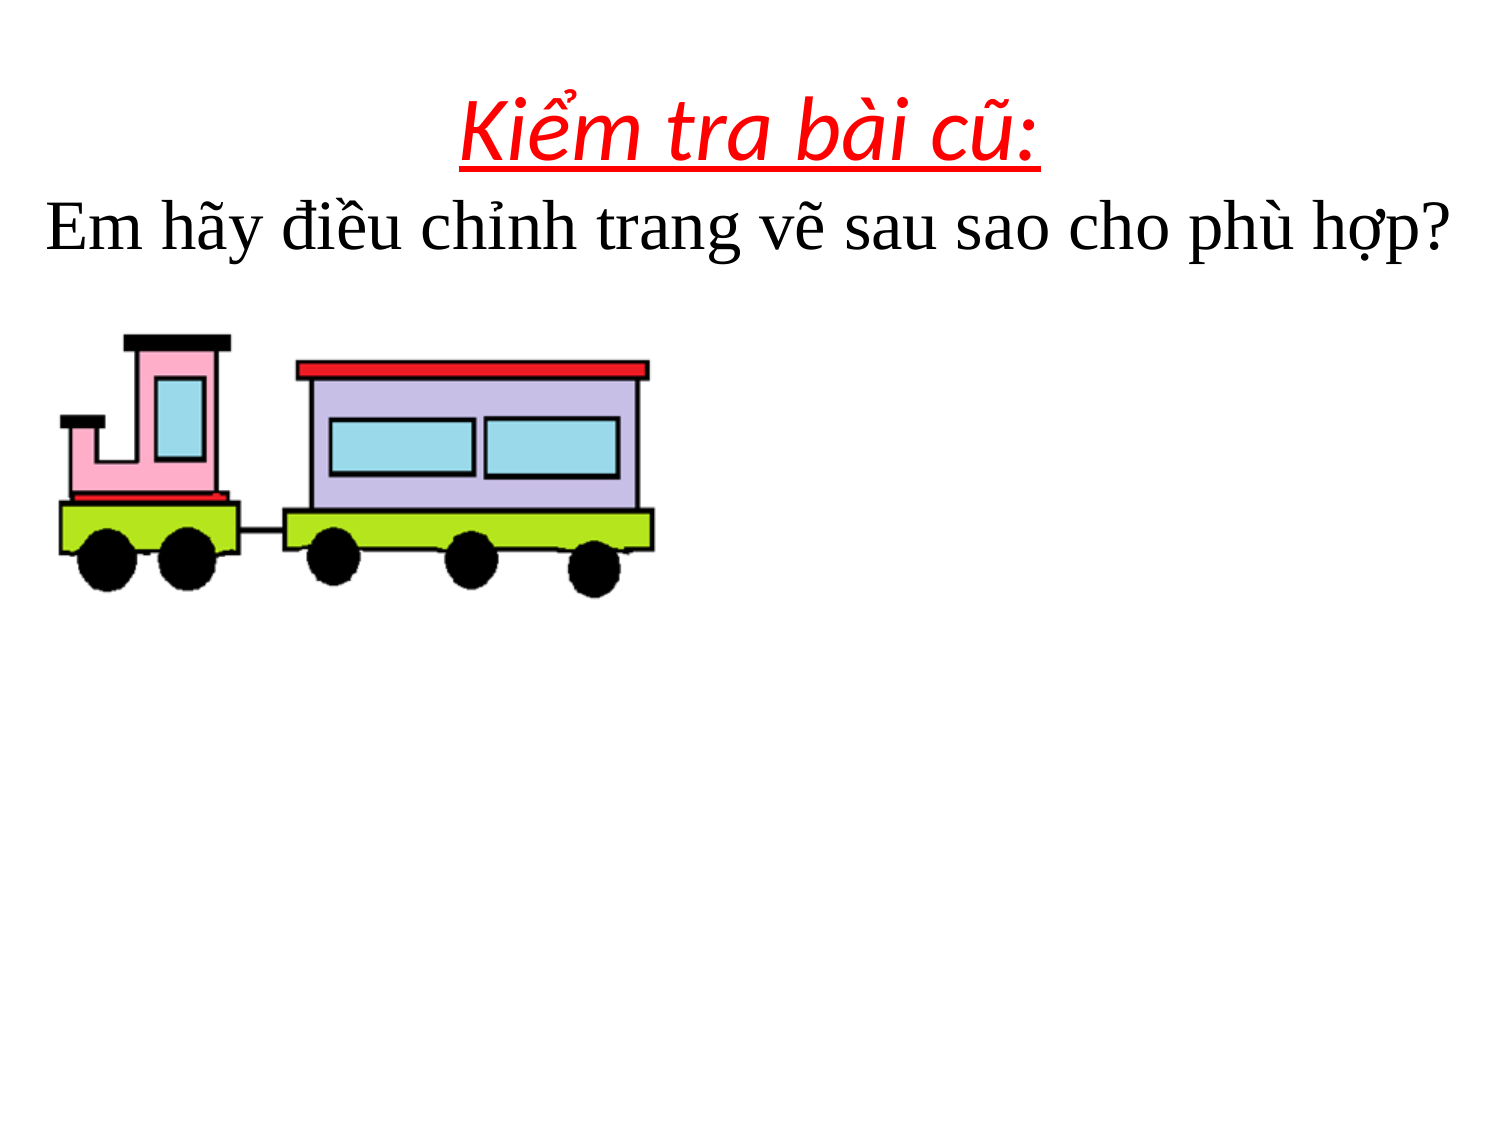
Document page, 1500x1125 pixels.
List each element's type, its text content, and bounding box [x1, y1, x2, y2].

picture [2, 309, 1500, 1101]
title Kiểm tra bài cũ: Em hãy điều chỉnh trang vẽ sau sao cho phù hợp? [0, 45, 1500, 288]
